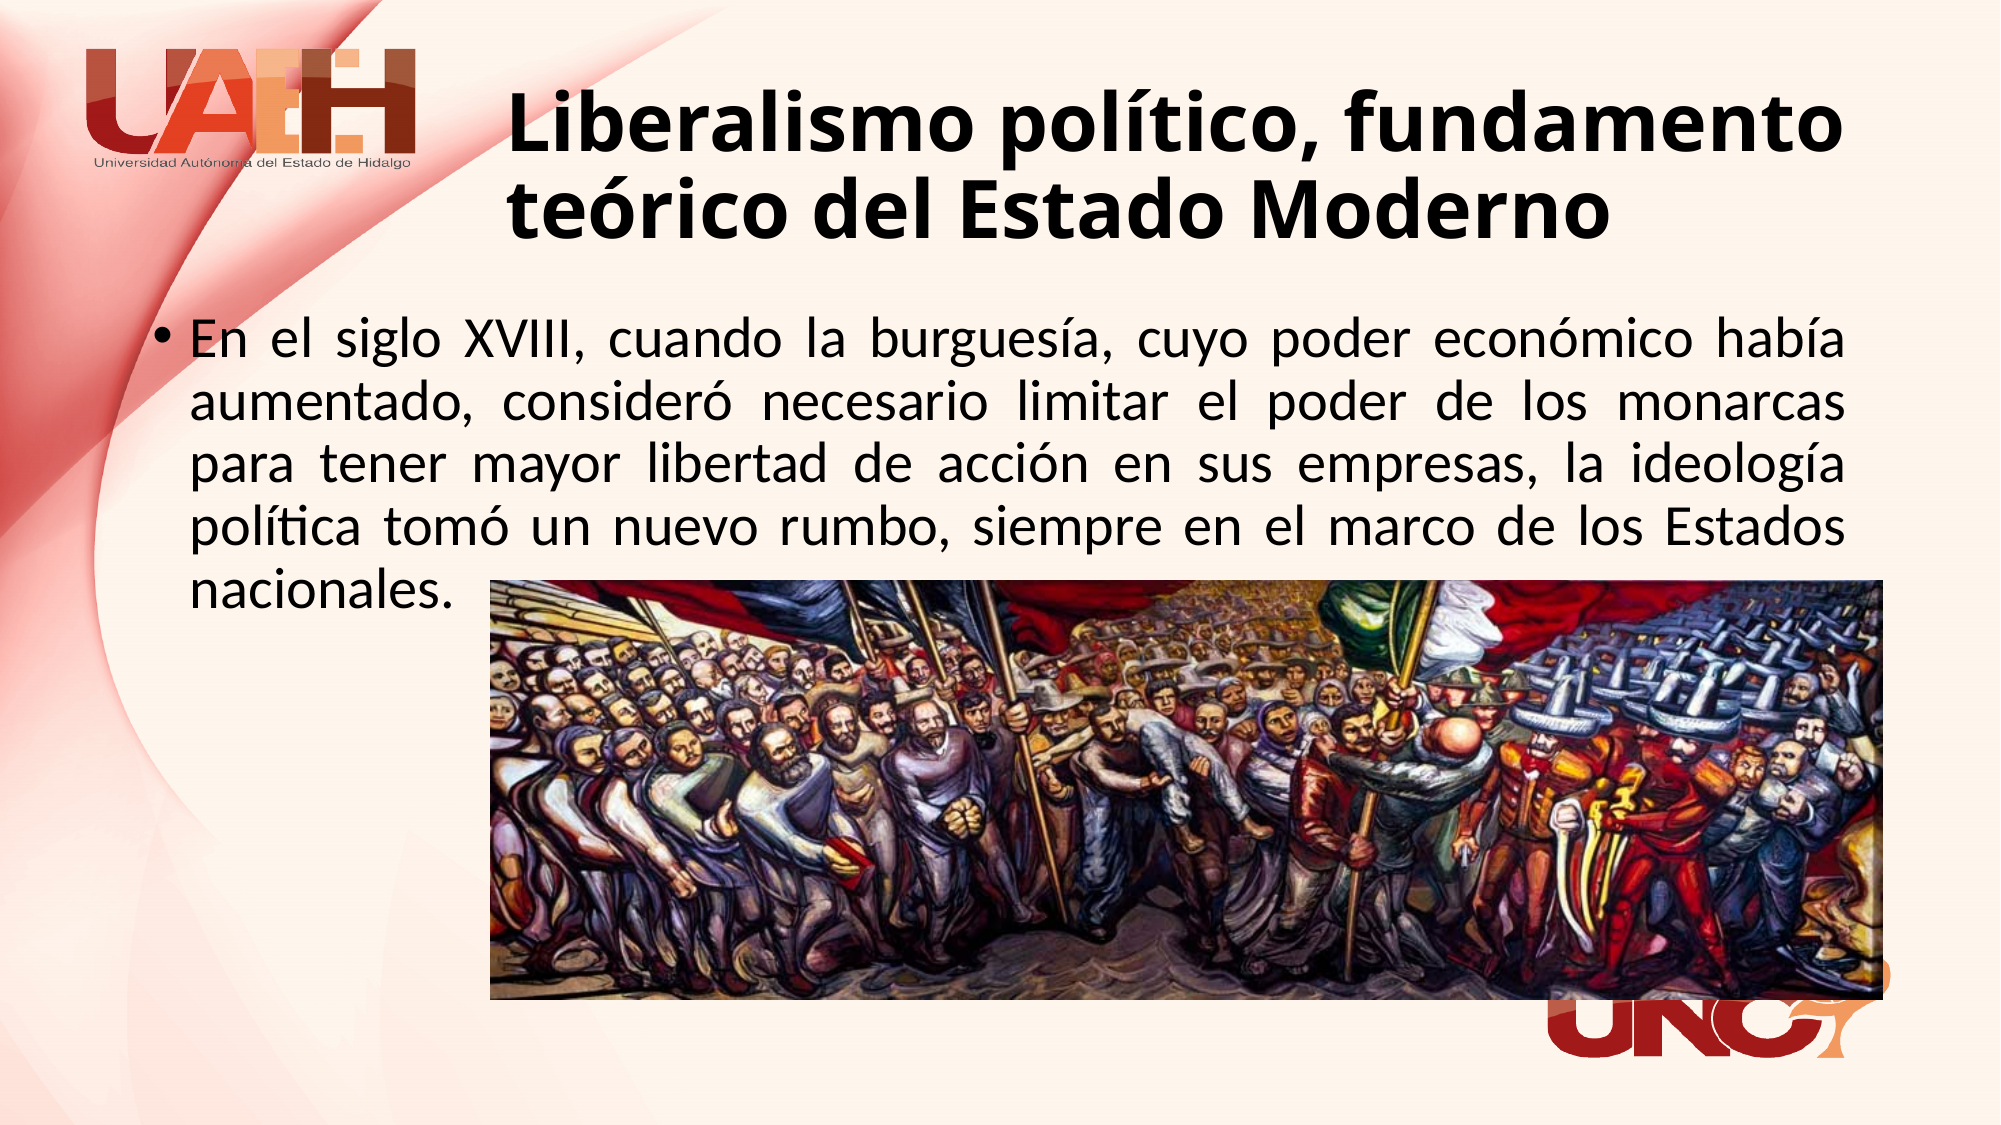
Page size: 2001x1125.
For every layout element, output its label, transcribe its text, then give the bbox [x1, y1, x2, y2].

list En el siglo XVIII, cuando la burguesía, cuyo poder económico había aumentado, consideró necesario limitar el poder de los monarcas para tener mayor libertad de acción en sus empresas, la ideología política tomó un nuevo rumbo, siempre en el marco de los Estados nacionales. [137, 299, 1863, 1014]
title Liberalismo político, fundamento teórico del Estado Moderno [490, 59, 1863, 278]
picture [0, 0, 2001, 1125]
